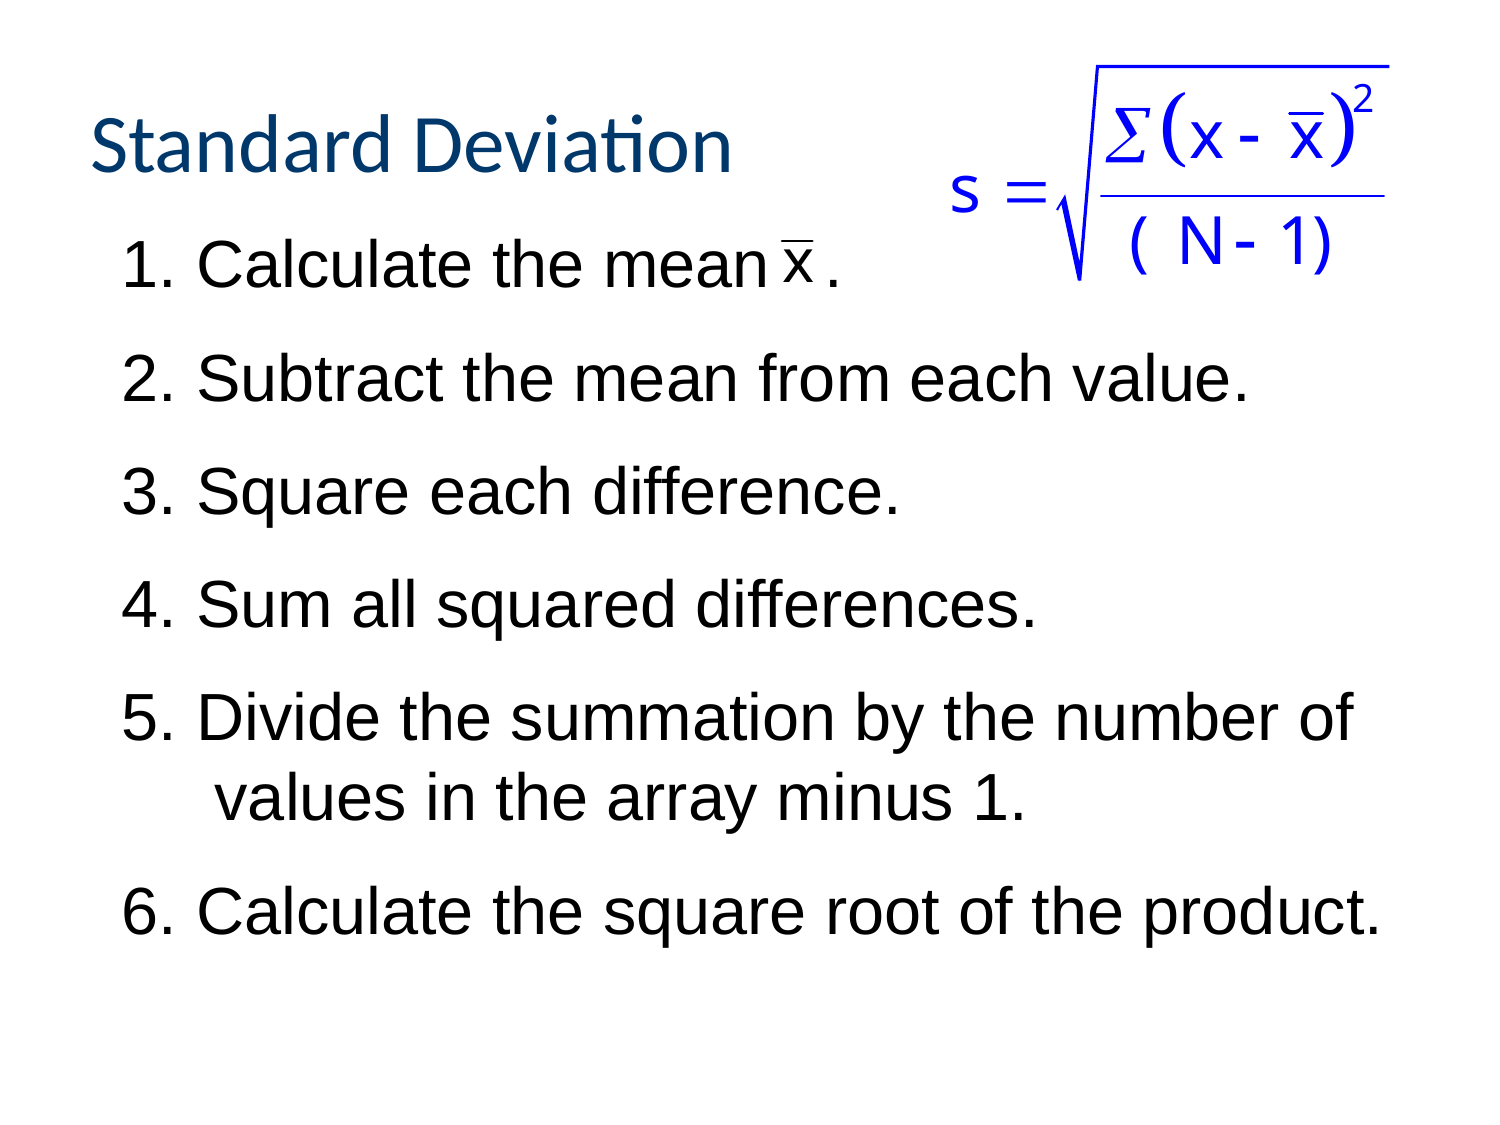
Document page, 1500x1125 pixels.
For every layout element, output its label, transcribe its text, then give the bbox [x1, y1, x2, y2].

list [940, 51, 1402, 296]
text_box Calculate the mean . Subtract the mean from each value. Square each difference. Sum all squared differences. Divide the summation by the number of values in the array minus 1. Calculate the square root of the product. [106, 213, 1408, 955]
title Standard Deviation [75, 45, 1425, 233]
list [771, 226, 823, 293]
